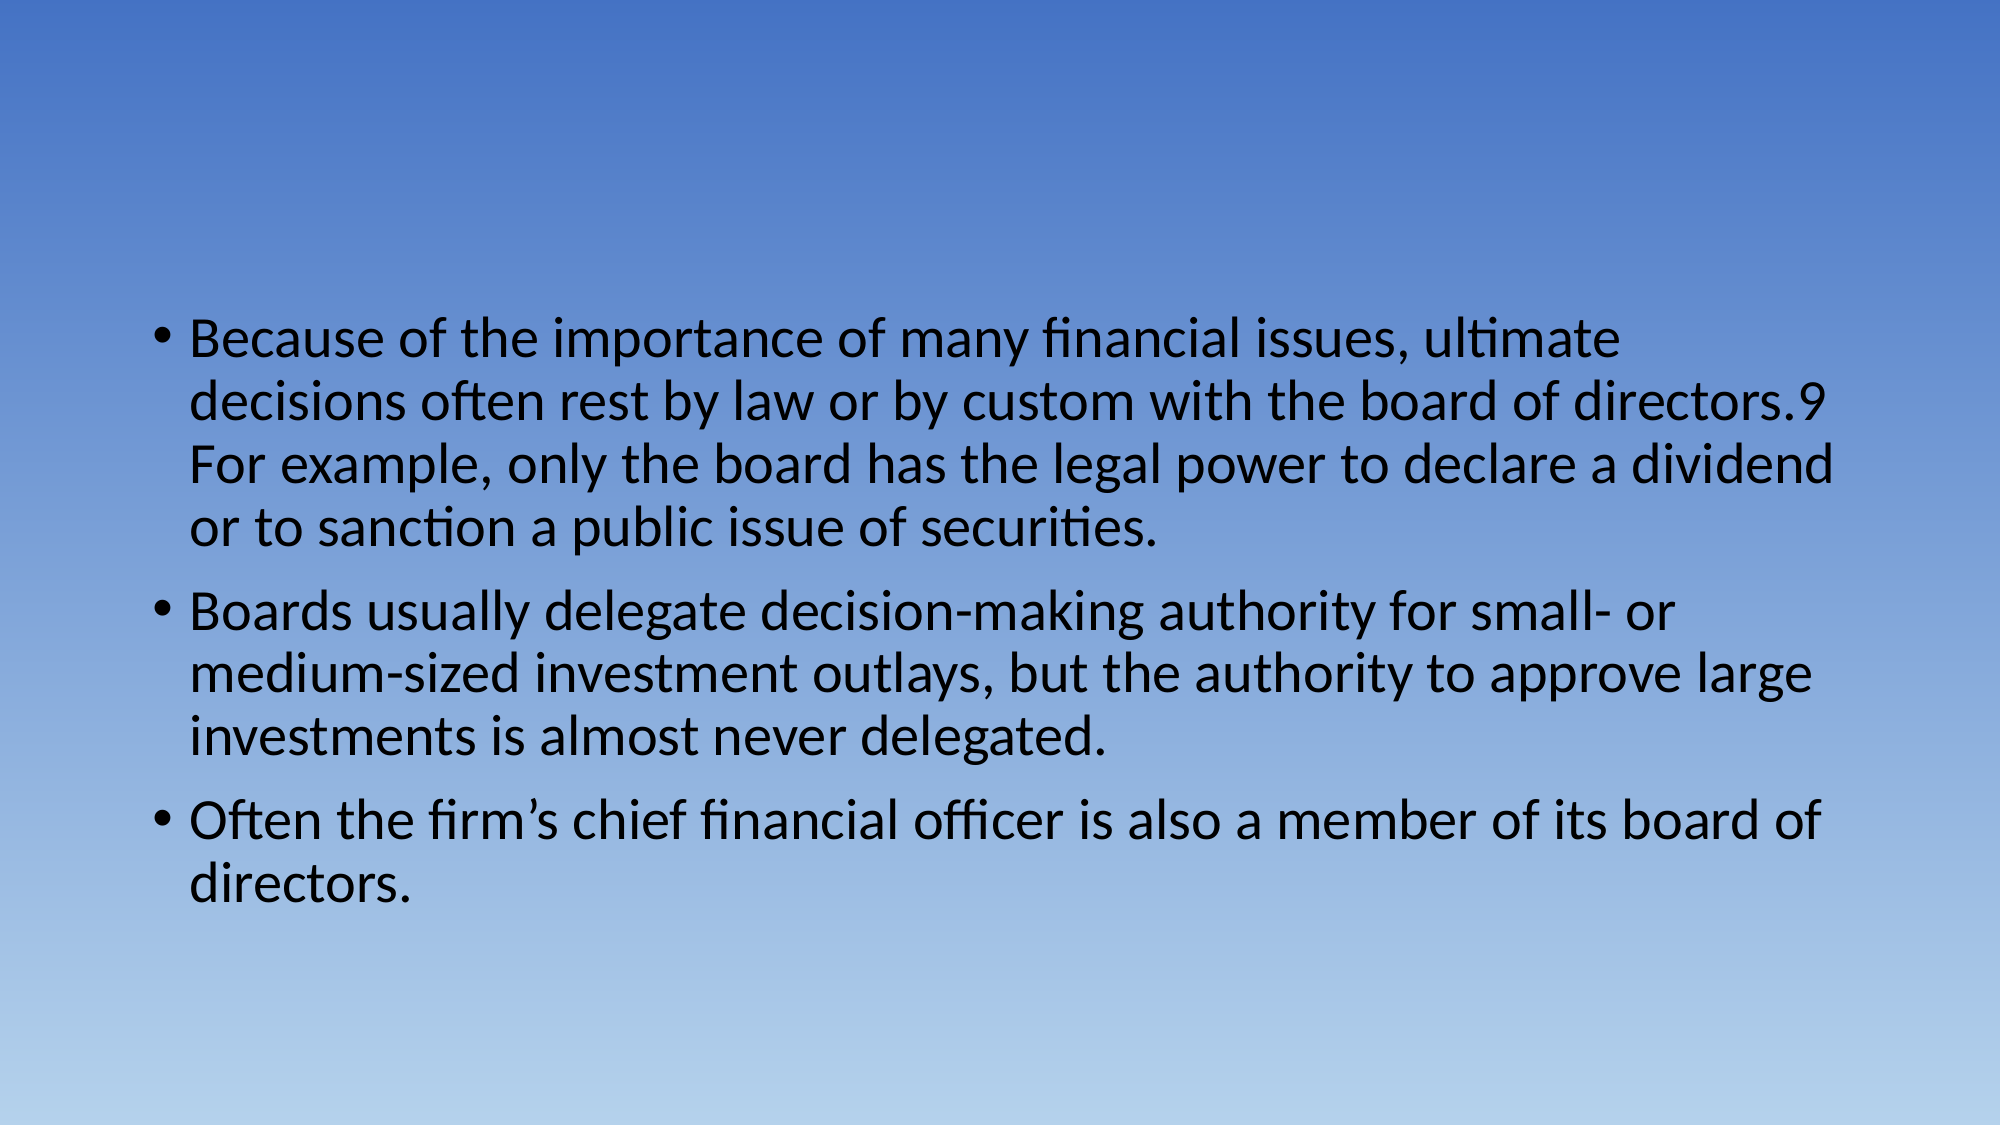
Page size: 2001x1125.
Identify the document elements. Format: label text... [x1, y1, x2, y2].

list Because of the importance of many financial issues, ultimate decisions often rest by law or by custom with the board of directors.9 For example, only the board has the legal power to declare a dividend or to sanction a public issue of securities. Boards usually delegate decision-making authority for small- or medium-sized investment outlays, but the authority to approve large investments is almost never delegated. Often the firm’s chief financial officer is also a member of its board of directors. [137, 299, 1863, 1014]
